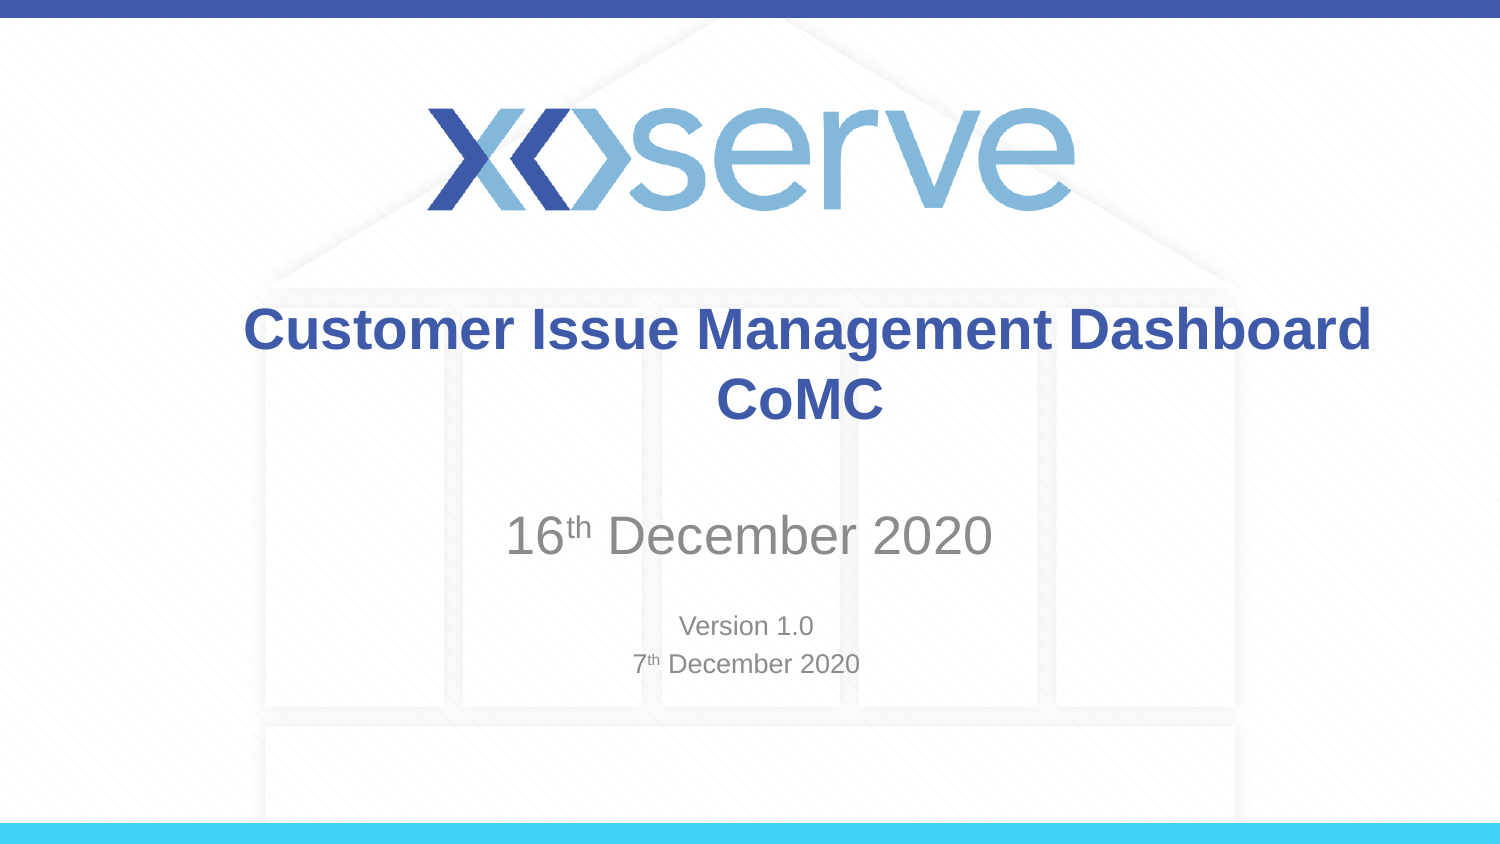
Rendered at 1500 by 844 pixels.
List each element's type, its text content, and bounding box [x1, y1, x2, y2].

title Customer Issue Management Dashboard CoMC [171, 270, 1447, 452]
picture [0, 0, 1500, 844]
subtitle 16th December 2020 Version 1.0 7th December 2020 [225, 492, 1275, 709]
text_box [729, 391, 770, 452]
